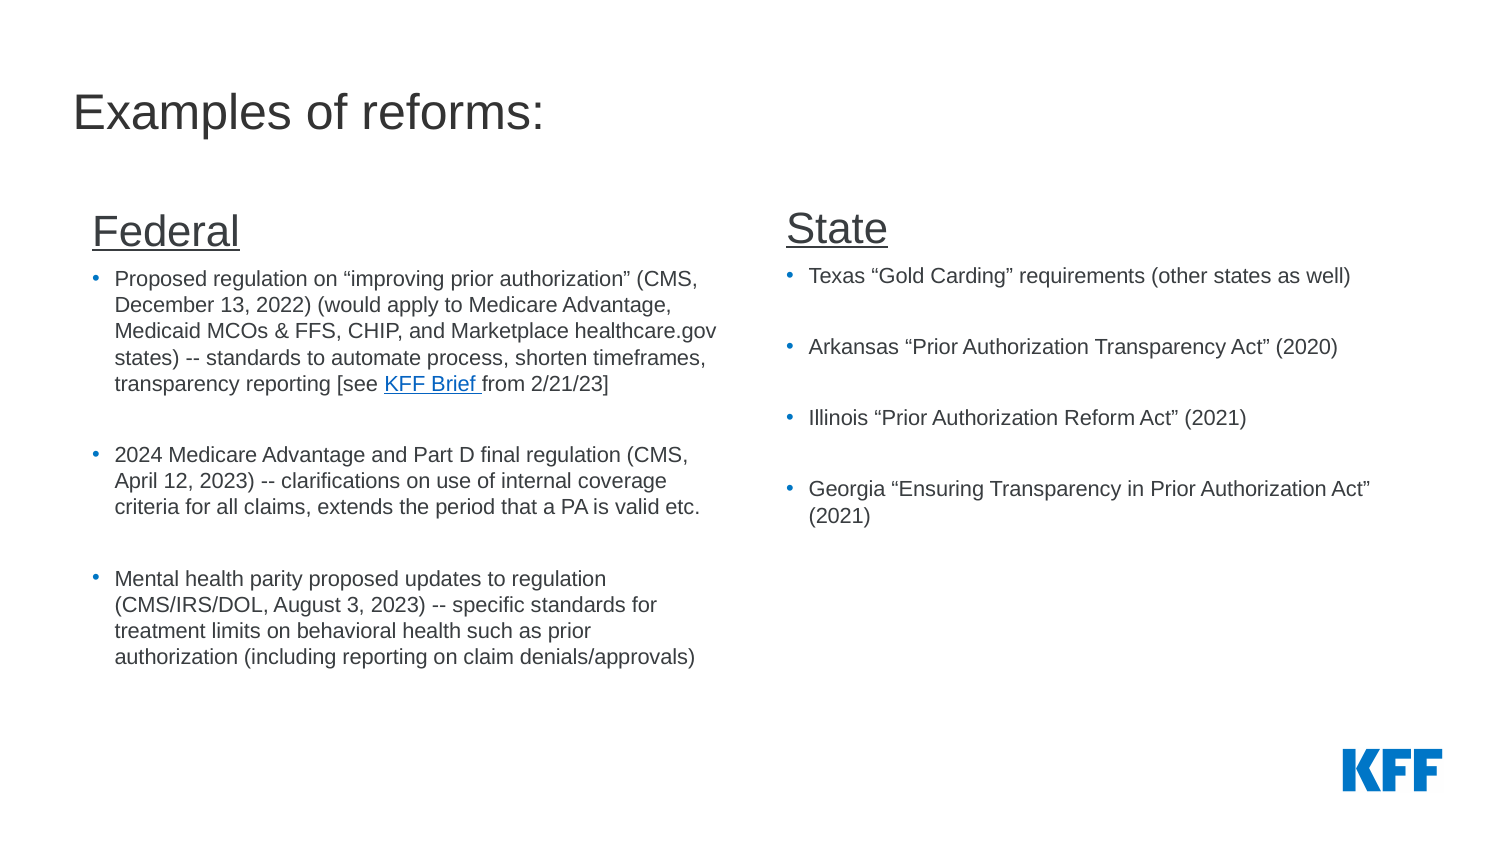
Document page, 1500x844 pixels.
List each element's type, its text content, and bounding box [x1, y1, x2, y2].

title Examples of reforms: [57, 72, 1444, 179]
list Federal Proposed regulation on “improving prior authorization” (CMS, December 13, 2022) (would apply to Medicare Advantage, Medicaid MCOs & FFS, CHIP, and Marketplace healthcare.gov states) -- standards to automate process, shorten timeframes, transparency reporting [see KFF Brief from 2/21/23] 2024 Medicare Advantage and Part D final regulation (CMS, April 12, 2023) -- clarifications on use of internal coverage criteria for all claims, extends the period that a PA is valid etc. Mental health parity proposed updates to regulation (CMS/IRS/DOL, August 3, 2023) -- specific standards for treatment limits on behavioral health such as prior authorization (including reporting on claim denials/approvals) [57, 195, 733, 730]
list State Texas “Gold Carding” requirements (other states as well) Arkansas “Prior Authorization Transparency Act” (2020) Illinois “Prior Authorization Reform Act” (2021) Georgia “Ensuring Transparency in Prior Authorization Act” (2021) [751, 192, 1444, 727]
picture [1341, 747, 1444, 793]
